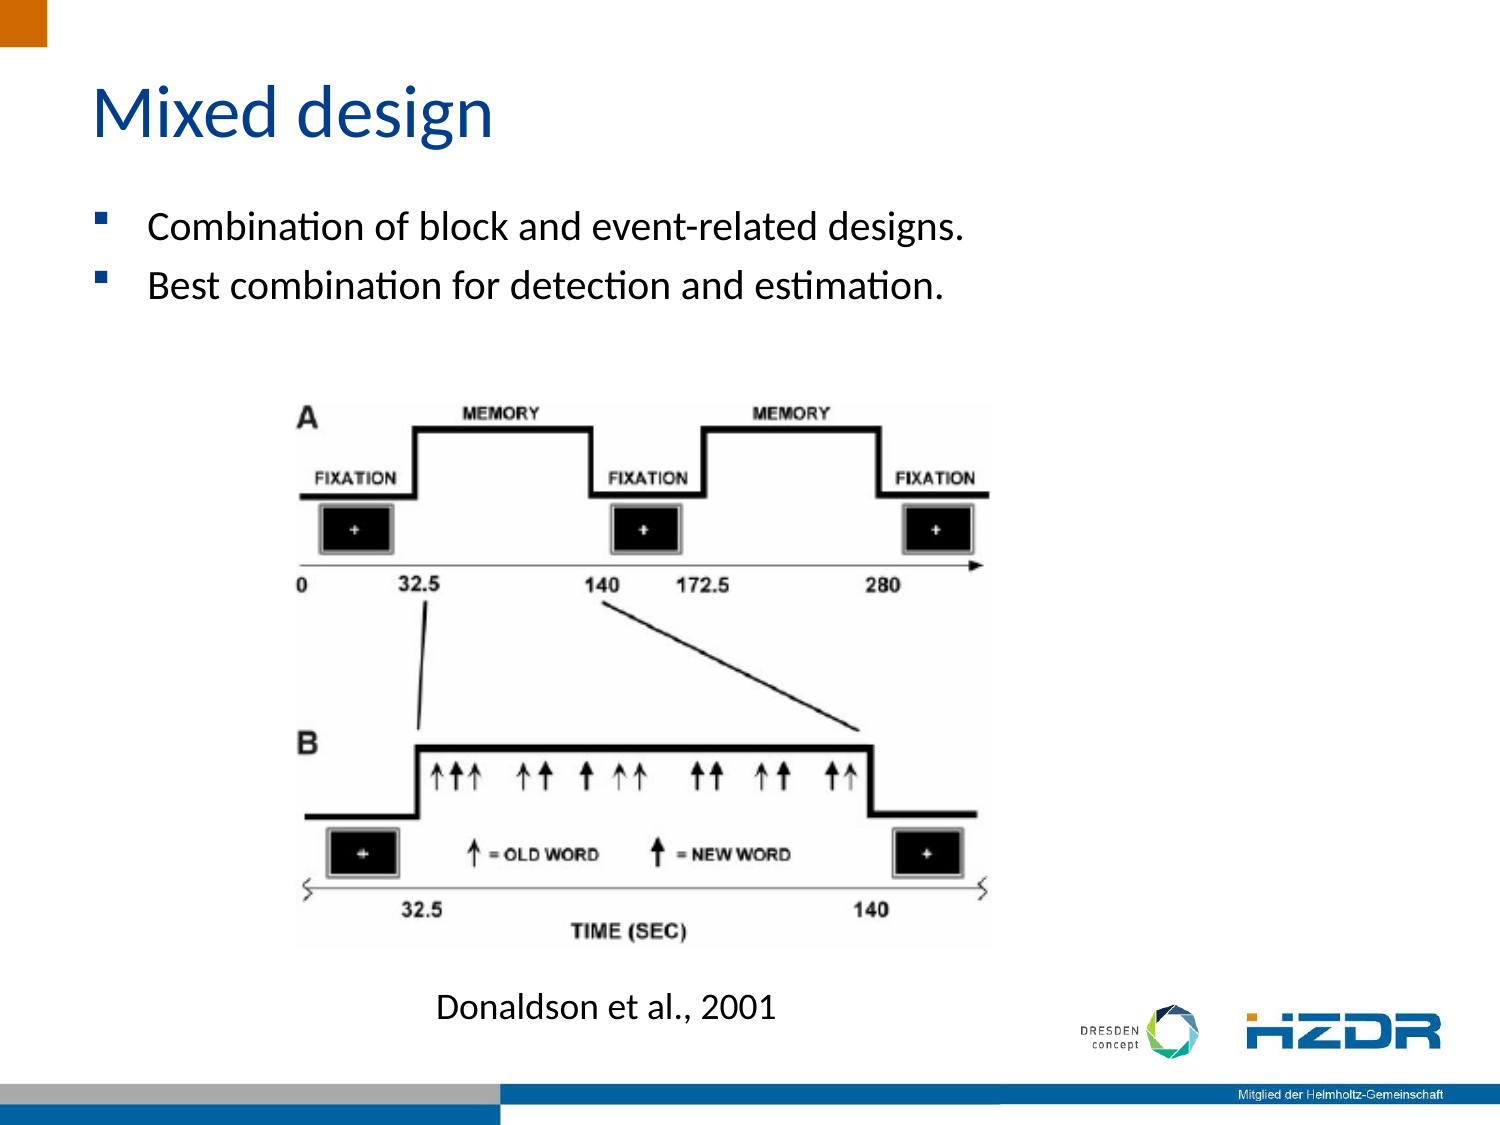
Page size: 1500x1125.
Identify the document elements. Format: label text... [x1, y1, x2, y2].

text_box Combination of block and event-related designs. Best combination for detection and estimation. [76, 191, 1453, 1035]
text_box Mixed design [76, 54, 1424, 191]
text_box Donaldson et al., 2001 [421, 974, 792, 1034]
picture [0, 0, 1500, 1125]
